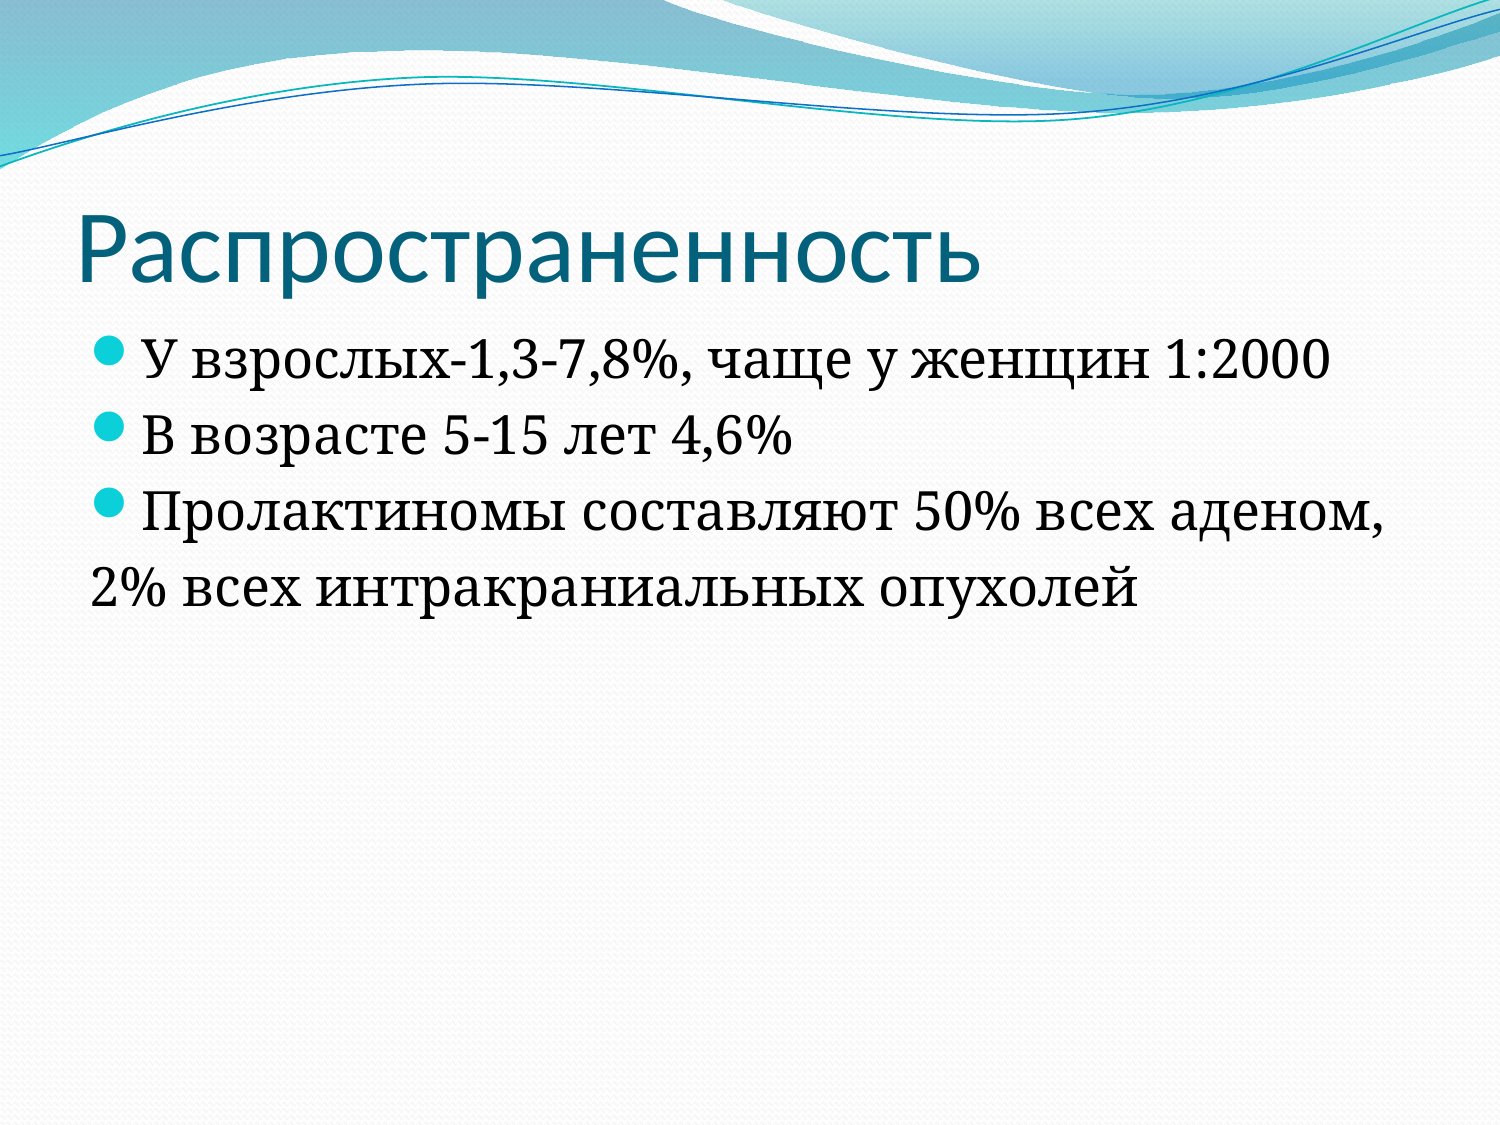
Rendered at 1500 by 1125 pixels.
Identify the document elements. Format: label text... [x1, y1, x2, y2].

list У взрослых-1,3-7,8%, чаще у женщин 1:2000 В возрасте 5-15 лет 4,6% Пролактиномы составляют 50% всех аденом, 2% всех интракраниальных опухолей [75, 317, 1425, 1038]
title Распространенность [75, 115, 1425, 303]
